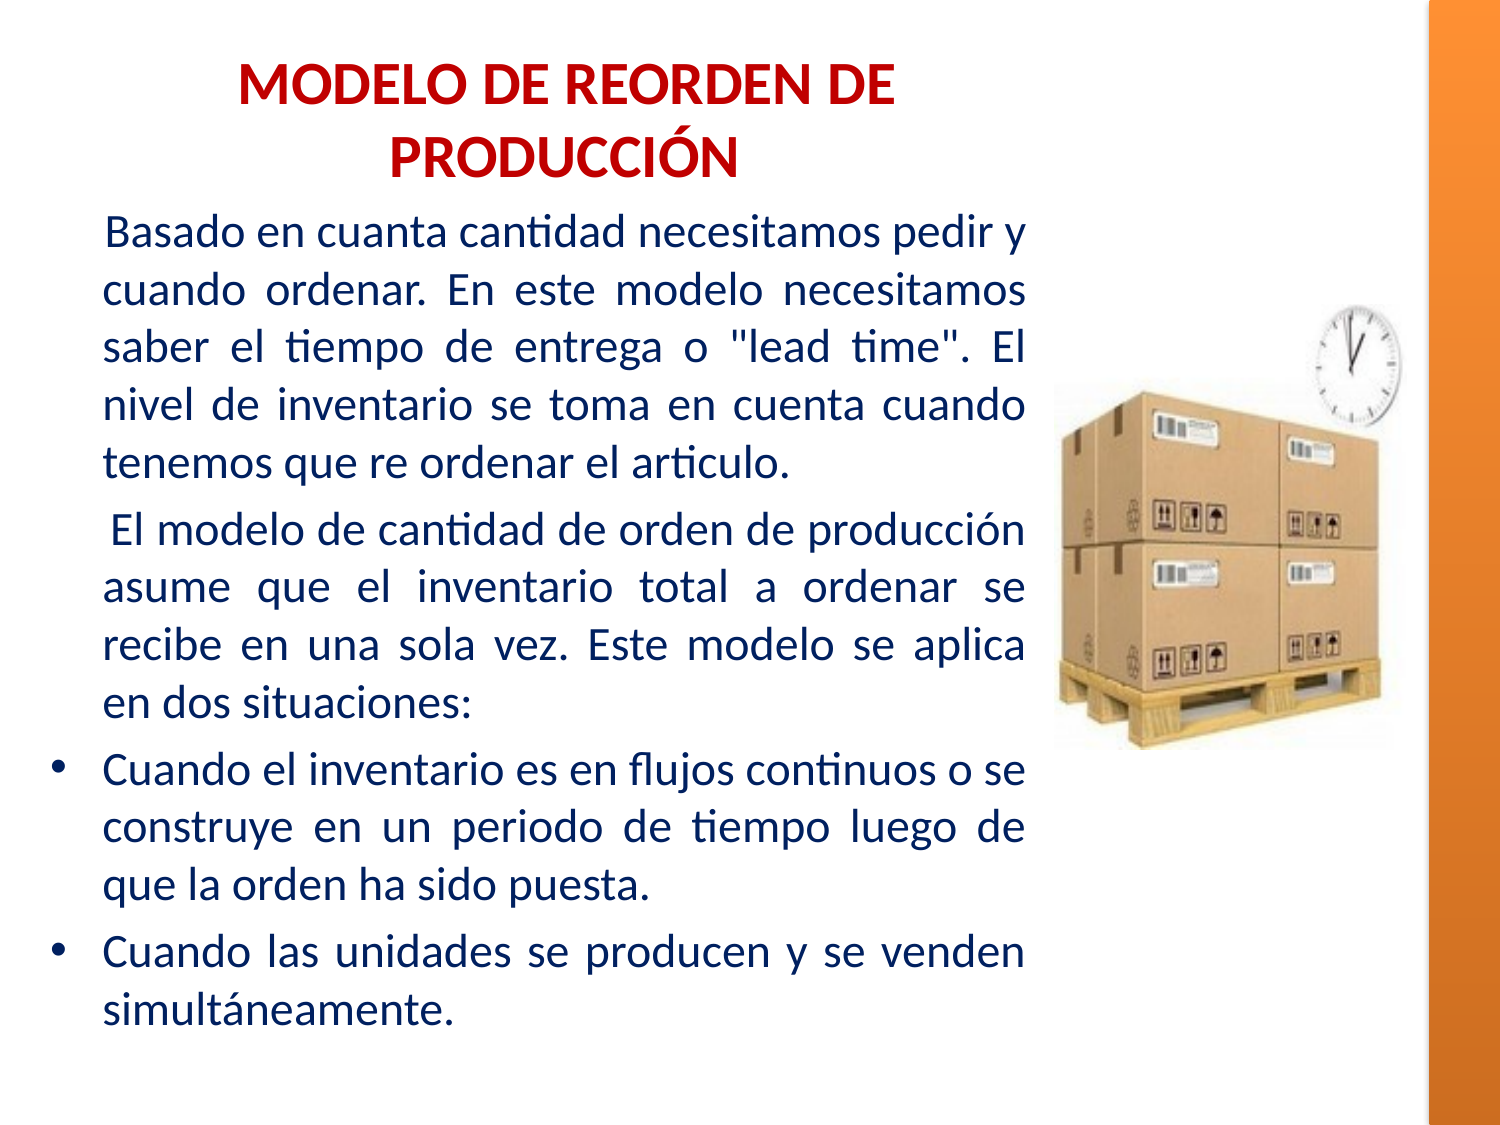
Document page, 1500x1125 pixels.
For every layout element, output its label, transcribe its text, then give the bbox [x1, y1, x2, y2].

text_box [1429, 0, 1500, 1125]
picture [1054, 304, 1407, 751]
list MODELO DE REORDEN DE PRODUCCIÓN Basado en cuanta cantidad necesitamos pedir y cuando ordenar. En este modelo necesitamos saber el tiempo de entrega o "lead time". El nivel de inventario se toma en cuenta cuando tenemos que re ordenar el articulo. El modelo de cantidad de orden de producción asume que el inventario total a ordenar se recibe en una sola vez. Este modelo se aplica en dos situaciones: Cuando el inventario es en flujos continuos o se construye en un periodo de tiempo luego de que la orden ha sido puesta. Cuando las unidades se producen y se venden simultáneamente. [35, 35, 1043, 1090]
